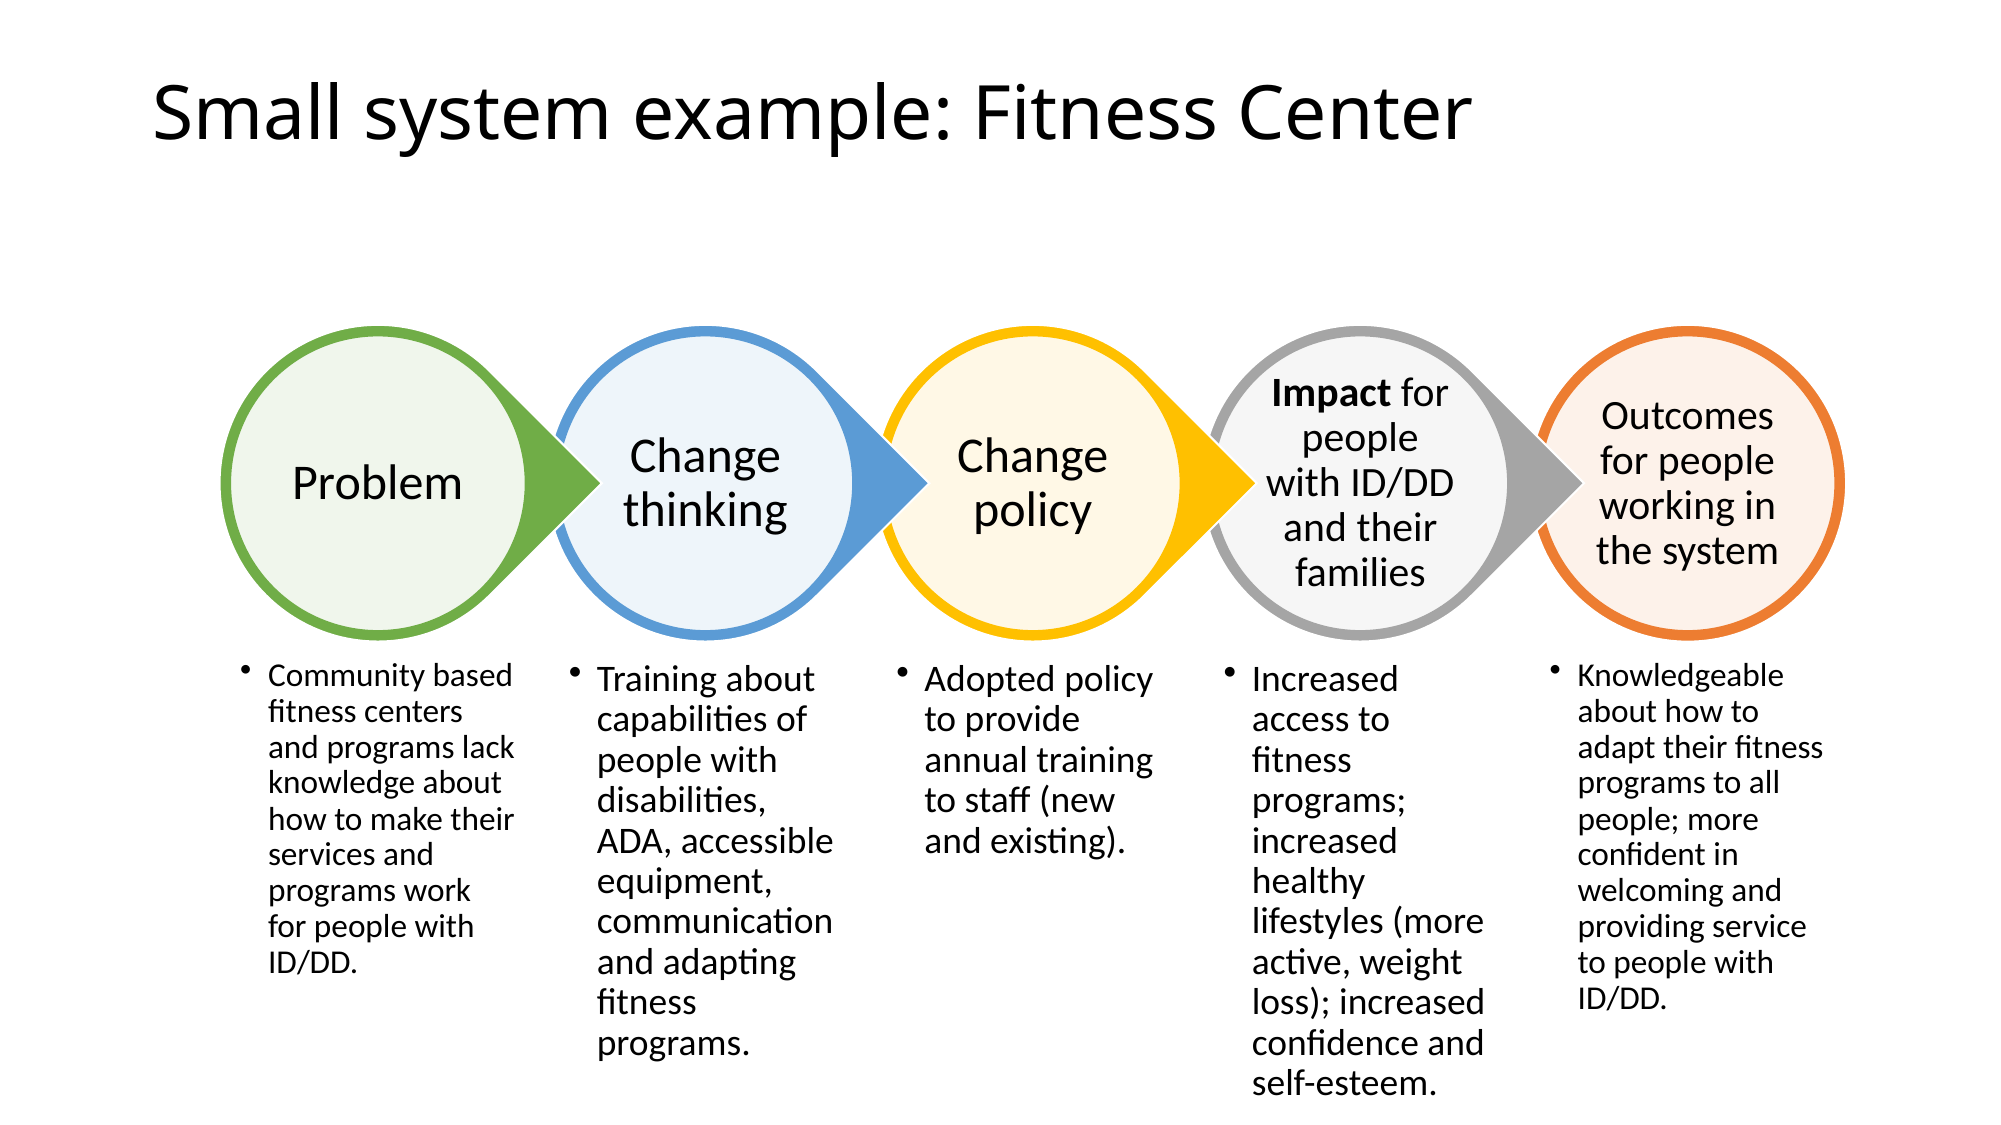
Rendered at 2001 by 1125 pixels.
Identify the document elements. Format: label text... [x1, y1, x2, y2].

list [137, 257, 1863, 823]
title Small system example: Fitness Center [137, 59, 1863, 172]
